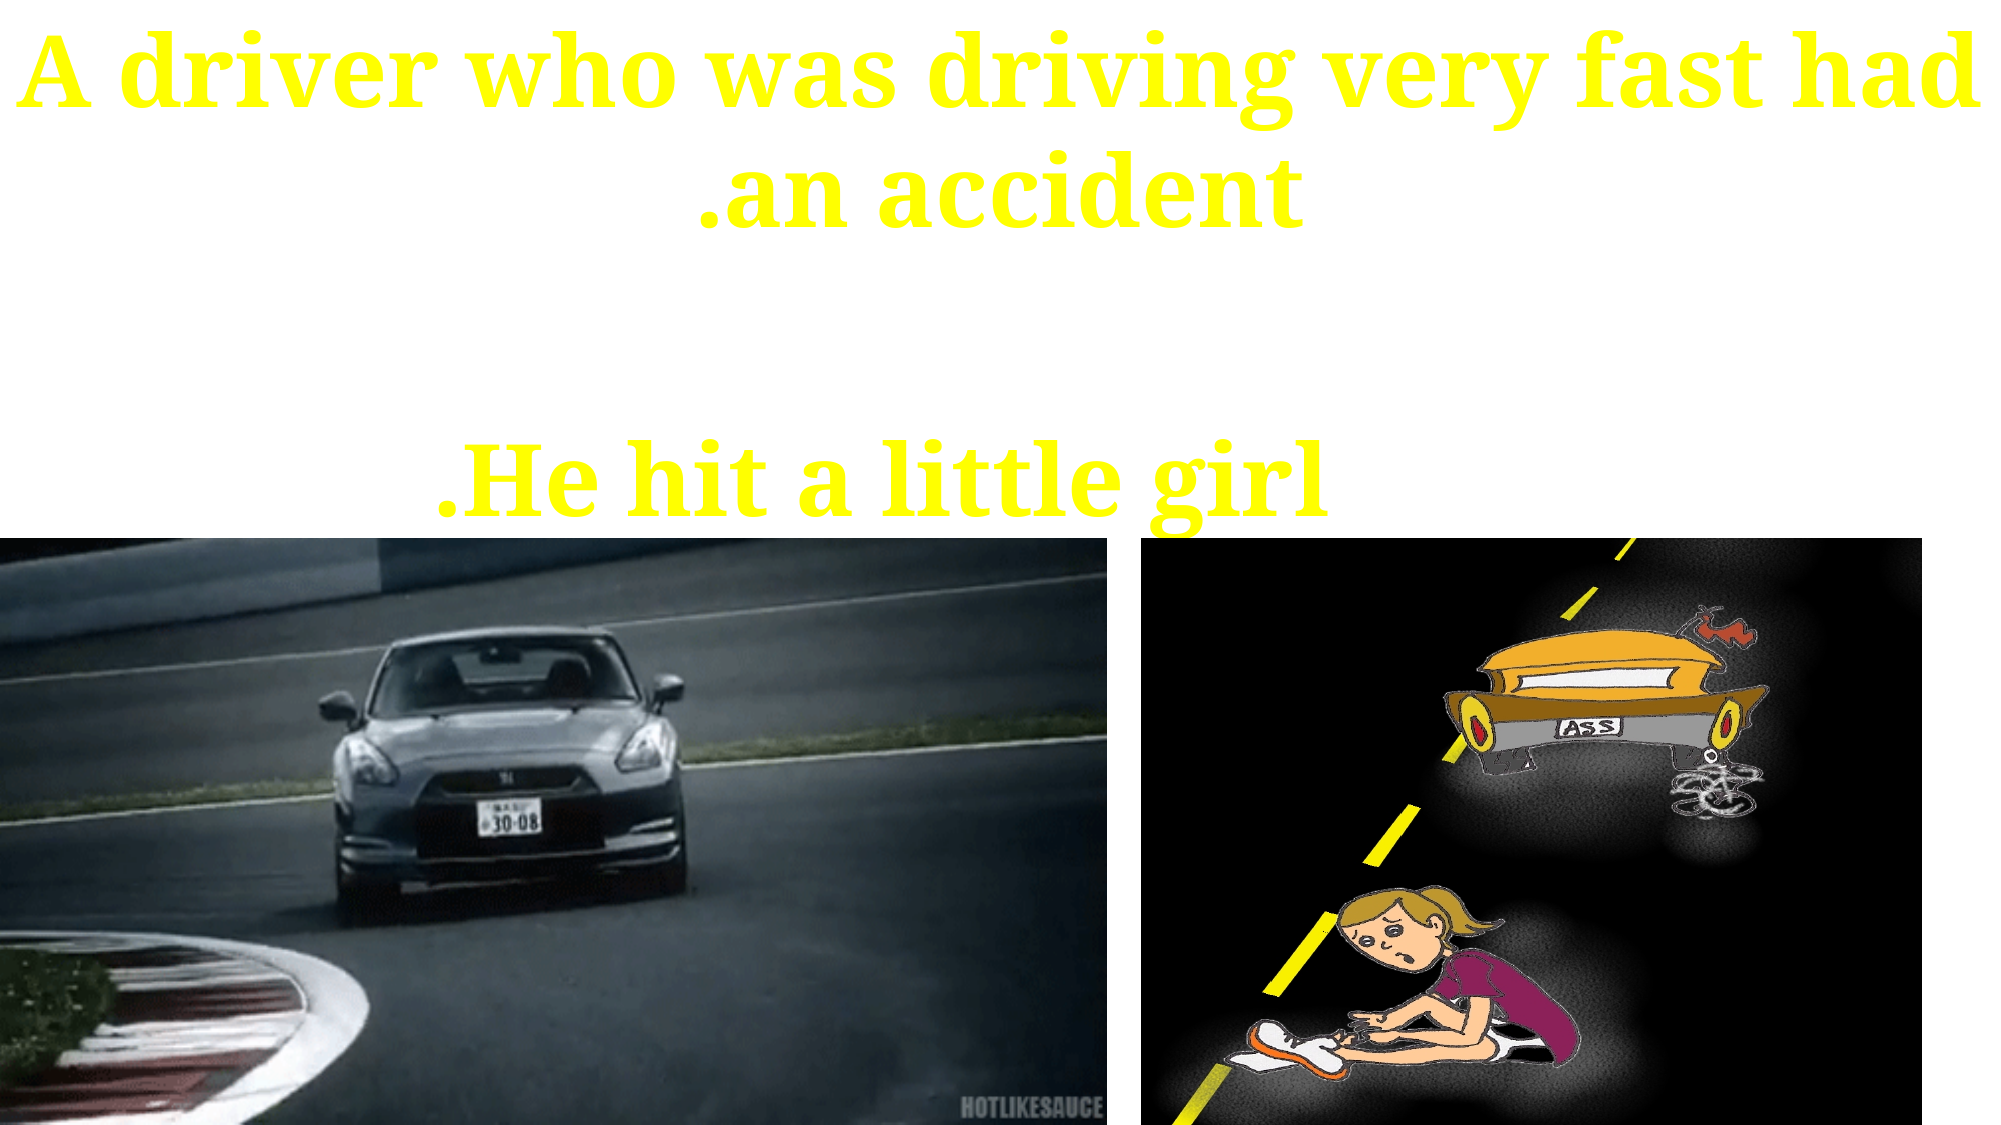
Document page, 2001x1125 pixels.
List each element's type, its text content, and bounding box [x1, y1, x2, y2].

text_box A driver who was driving very fast had an accident. [0, 0, 2000, 270]
picture [0, 538, 1107, 1125]
text_box He hit a little girl. [314, 408, 1449, 679]
picture [1141, 538, 1922, 1125]
